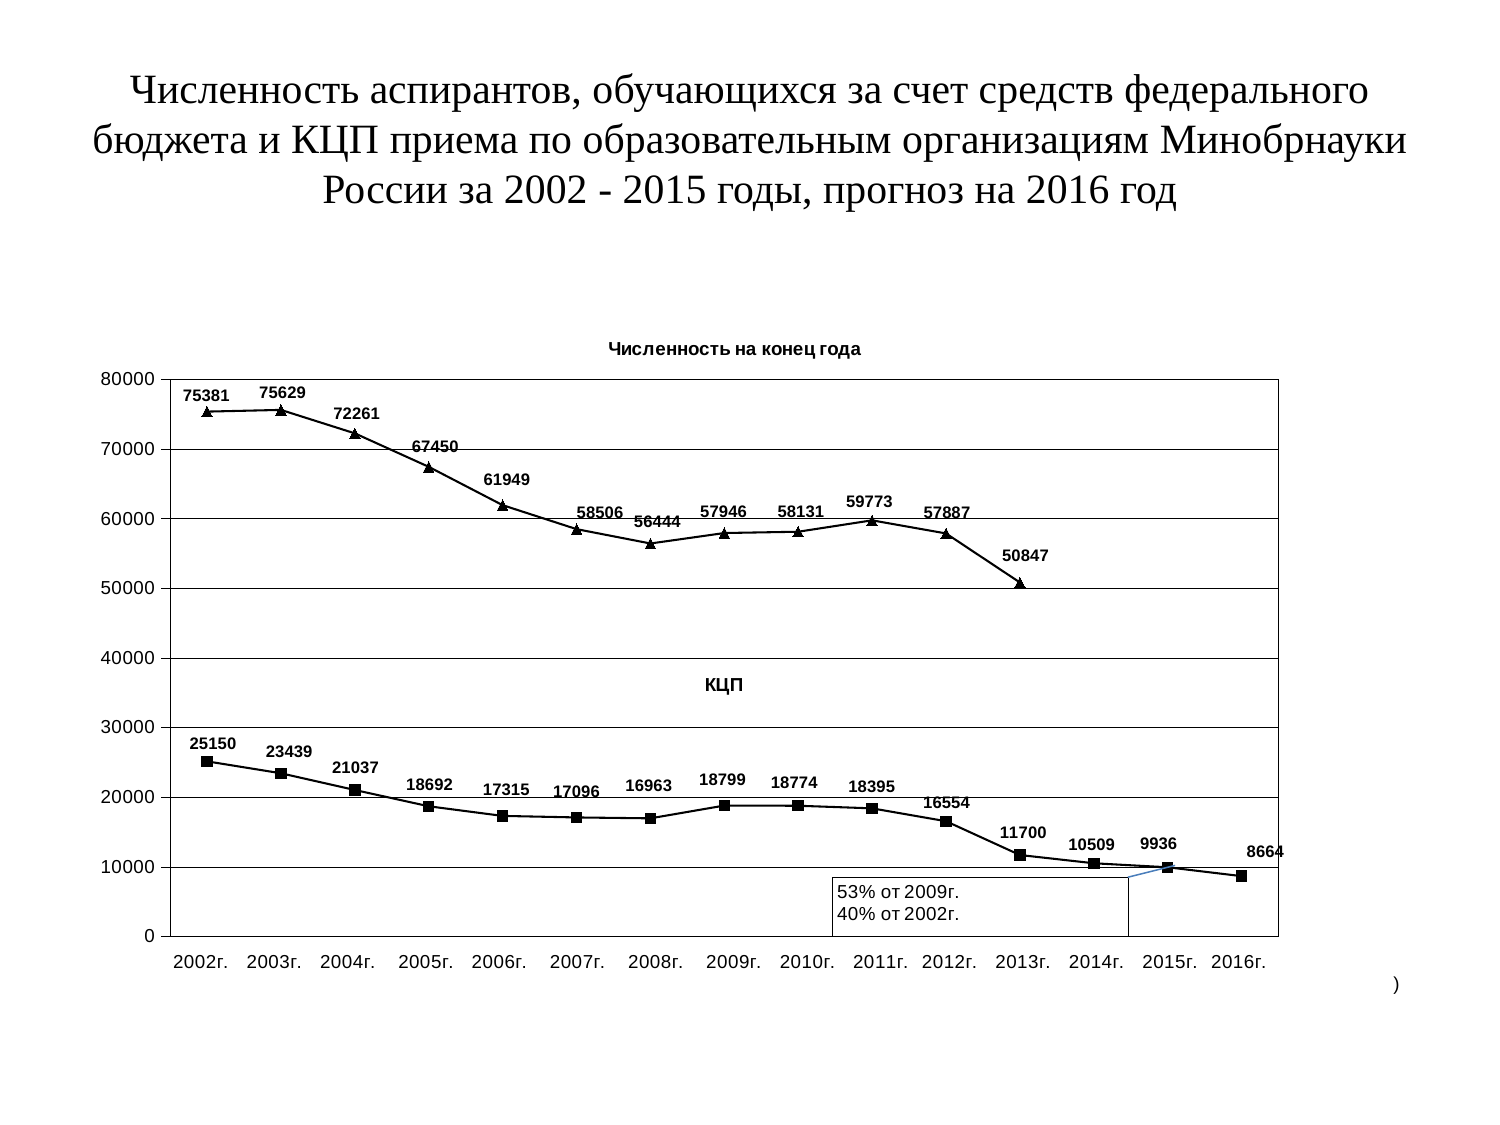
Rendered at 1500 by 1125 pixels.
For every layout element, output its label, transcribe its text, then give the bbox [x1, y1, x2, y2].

chart [74, 262, 1426, 1006]
title Численность аспирантов, обучающихся за счет средств федерального бюджета и КЦП приема по образовательным организациям Минобрнауки России за 2002 - 2015 годы, прогноз на 2016 год [75, 45, 1425, 261]
